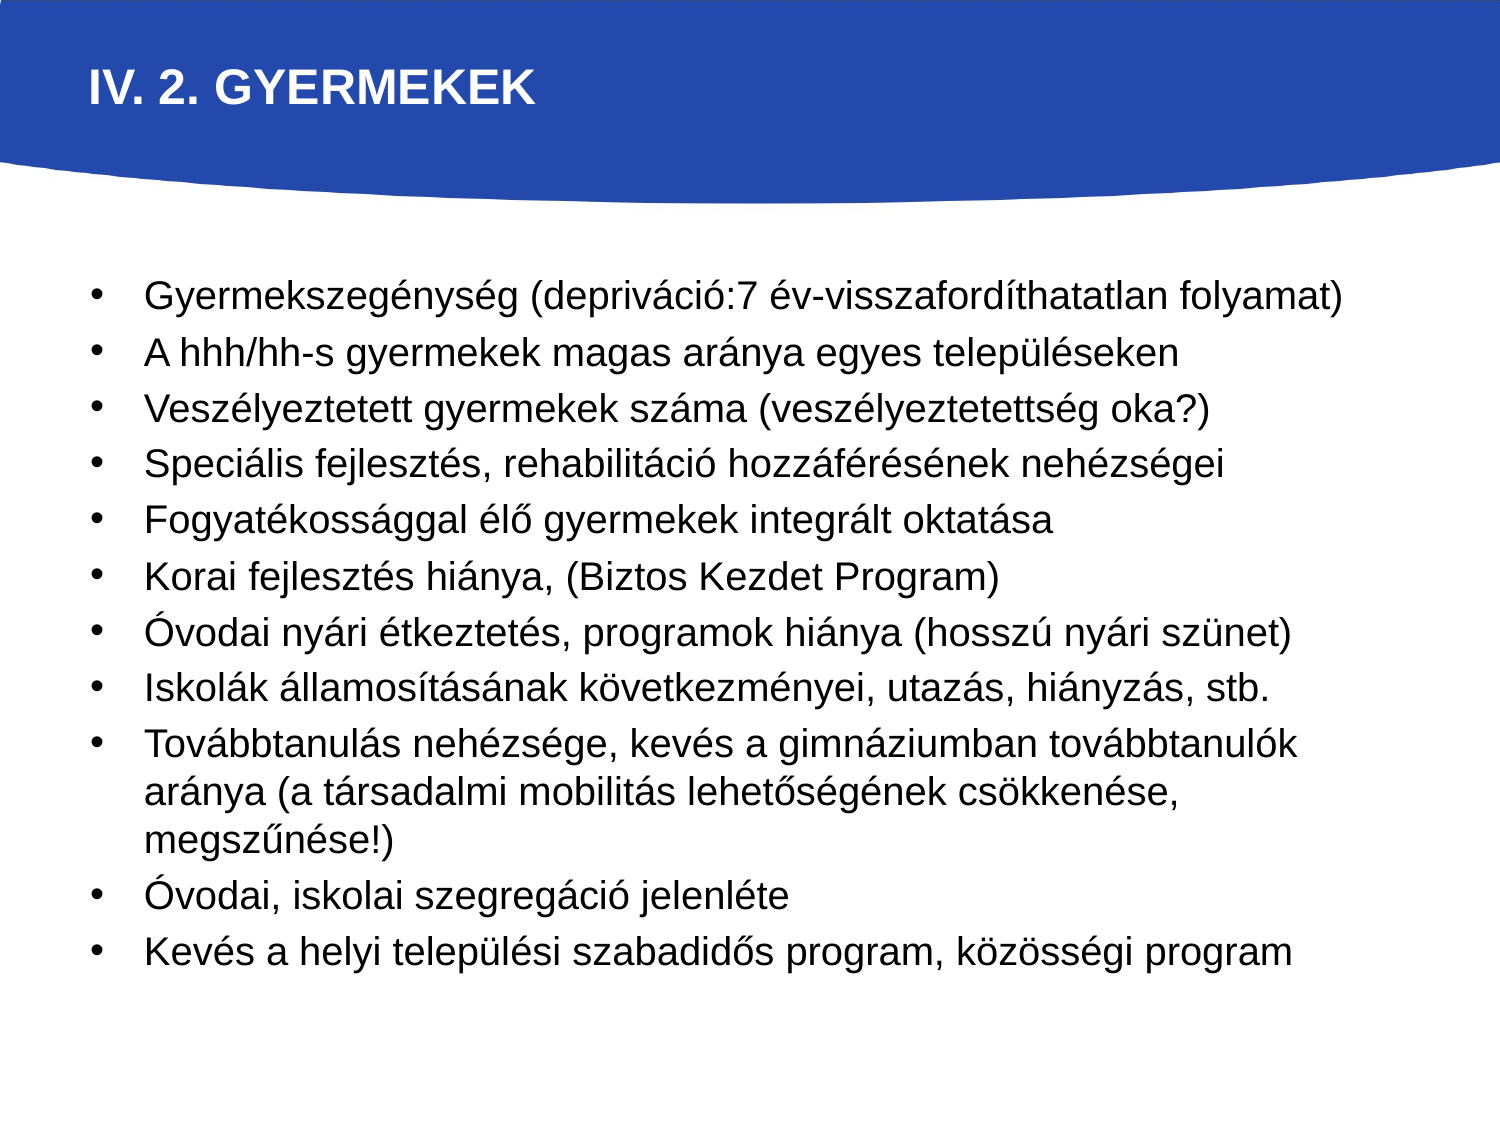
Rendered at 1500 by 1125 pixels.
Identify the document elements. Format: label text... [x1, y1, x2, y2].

picture [0, 0, 1500, 1125]
list Gyermekszegénység (depriváció:7 év-visszafordíthatatlan folyamat) A hhh/hh-s gyermekek magas aránya egyes településeken Veszélyeztetett gyermekek száma (veszélyeztetettség oka?) Speciális fejlesztés, rehabilitáció hozzáférésének nehézségei Fogyatékossággal élő gyermekek integrált oktatása Korai fejlesztés hiánya, (Biztos Kezdet Program) Óvodai nyári étkeztetés, programok hiánya (hosszú nyári szünet) Iskolák államosításának következményei, utazás, hiányzás, stb. Továbbtanulás nehézsége, kevés a gimnáziumban továbbtanulók aránya (a társadalmi mobilitás lehetőségének csökkenése, megszűnése!) Óvodai, iskolai szegregáció jelenléte Kevés a helyi települési szabadidős program, közösségi program [75, 262, 1425, 1005]
title iv. 2. gyermekek [73, 7, 1500, 161]
